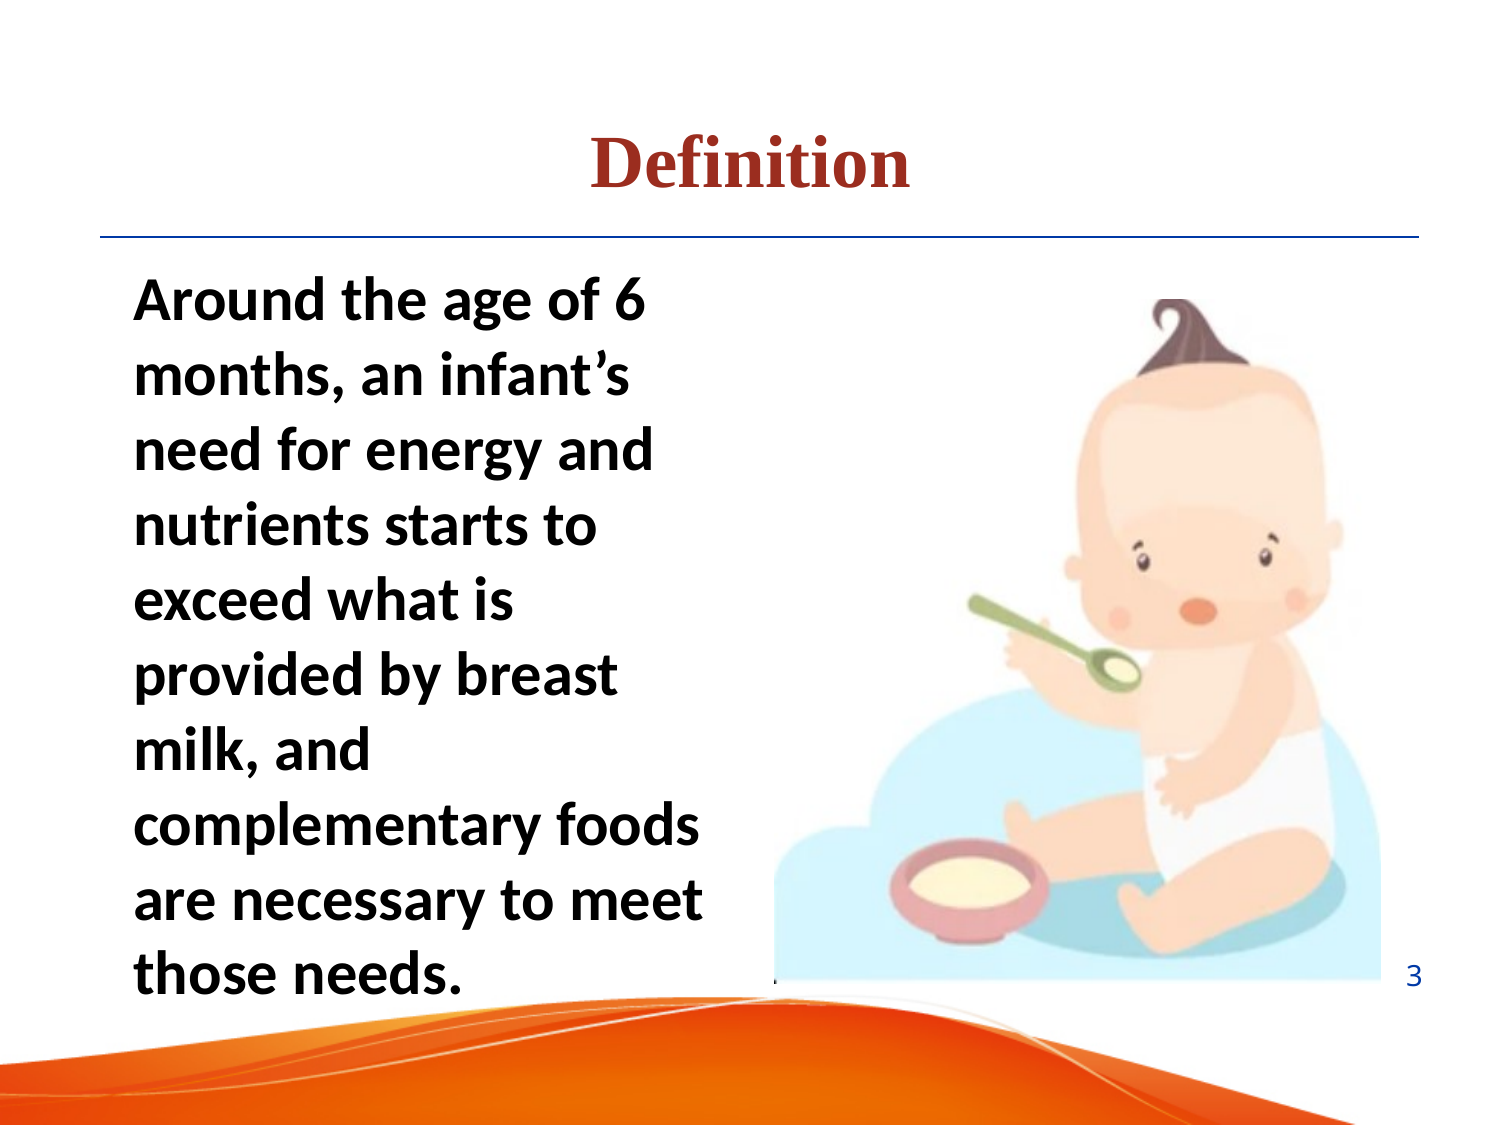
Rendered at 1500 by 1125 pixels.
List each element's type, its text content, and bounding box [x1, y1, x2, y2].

text_box Definition [362, 104, 1140, 210]
text_box 3 [1087, 949, 1438, 1010]
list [774, 299, 1381, 984]
text_box Around the age of 6 months, an infant’s need for energy and nutrients starts to exceed what is provided by breast milk, and complementary foods are necessary to meet those needs. [62, 250, 731, 1038]
picture [0, 0, 1500, 1125]
